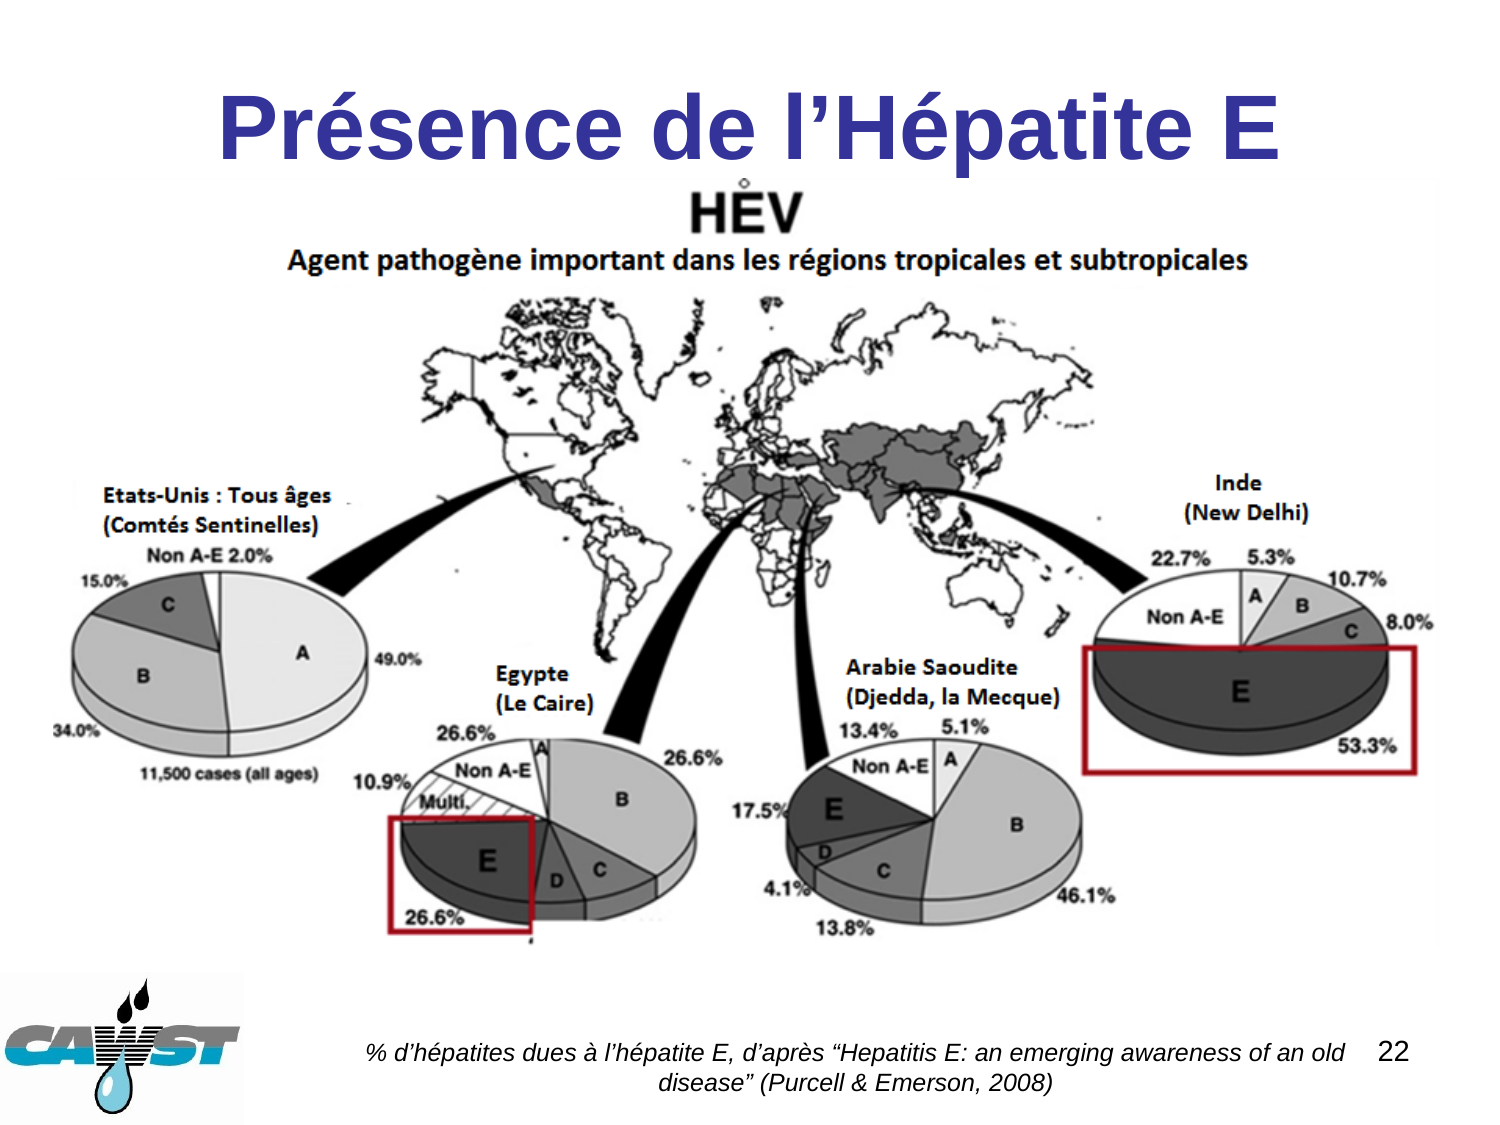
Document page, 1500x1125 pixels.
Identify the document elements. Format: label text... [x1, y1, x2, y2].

text_box % d’hépatites dues à l’hépatite E, d’après “Hepatitis E: an emerging awareness of an old disease” (Purcell & Emerson, 2008) [350, 1028, 1363, 1125]
slide_number 22 [1074, 1024, 1425, 1103]
picture [0, 972, 245, 1125]
picture [53, 177, 1447, 948]
title Présence de l’Hépatite E [75, 45, 1425, 176]
